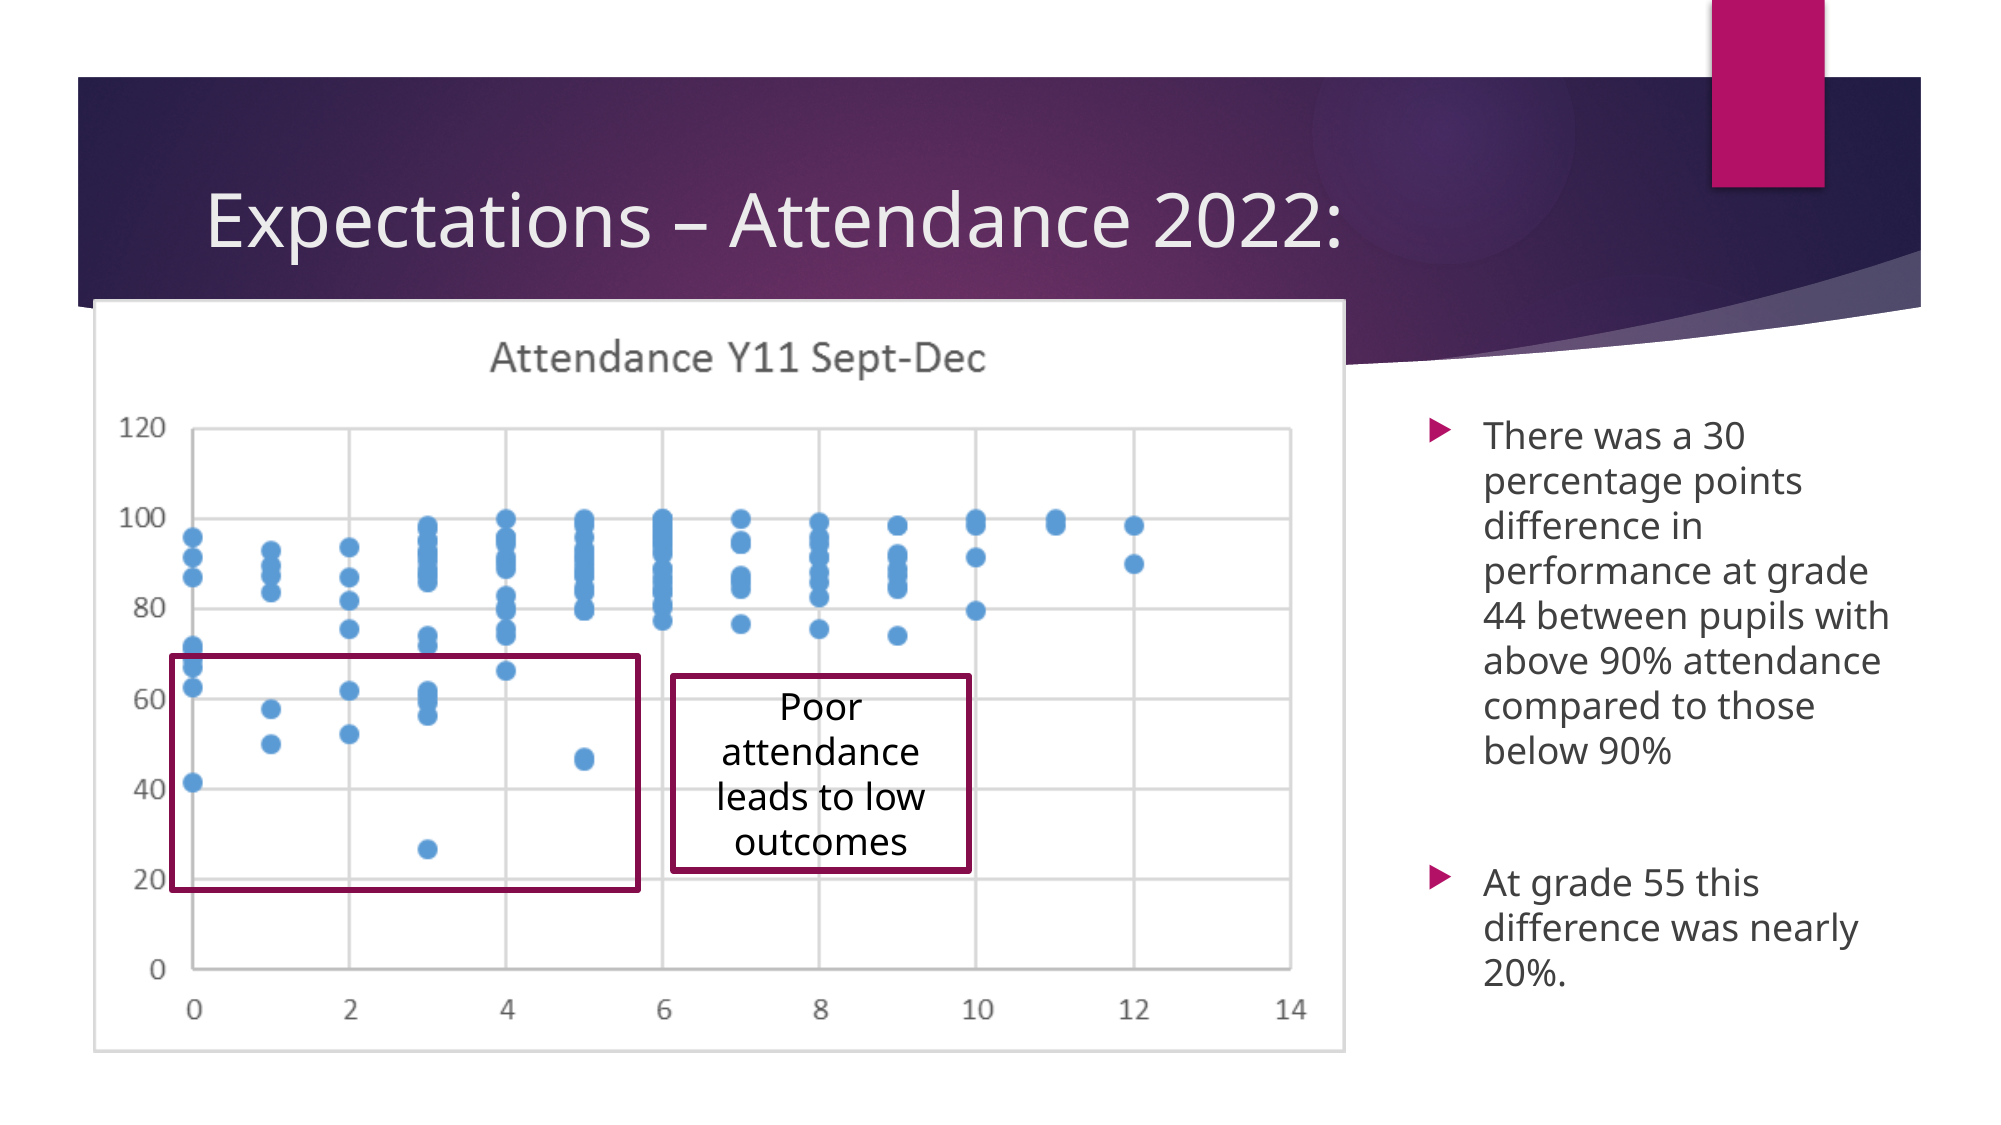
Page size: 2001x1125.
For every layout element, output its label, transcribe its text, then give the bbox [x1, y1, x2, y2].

title Expectations – Attendance 2022: [189, 159, 1627, 276]
picture [93, 299, 1346, 1053]
list There was a 30 percentage points difference in performance at grade 44 between pupils with above 90% attendance compared to those below 90% At grade 55 this difference was nearly 20%. [1411, 404, 1937, 1029]
